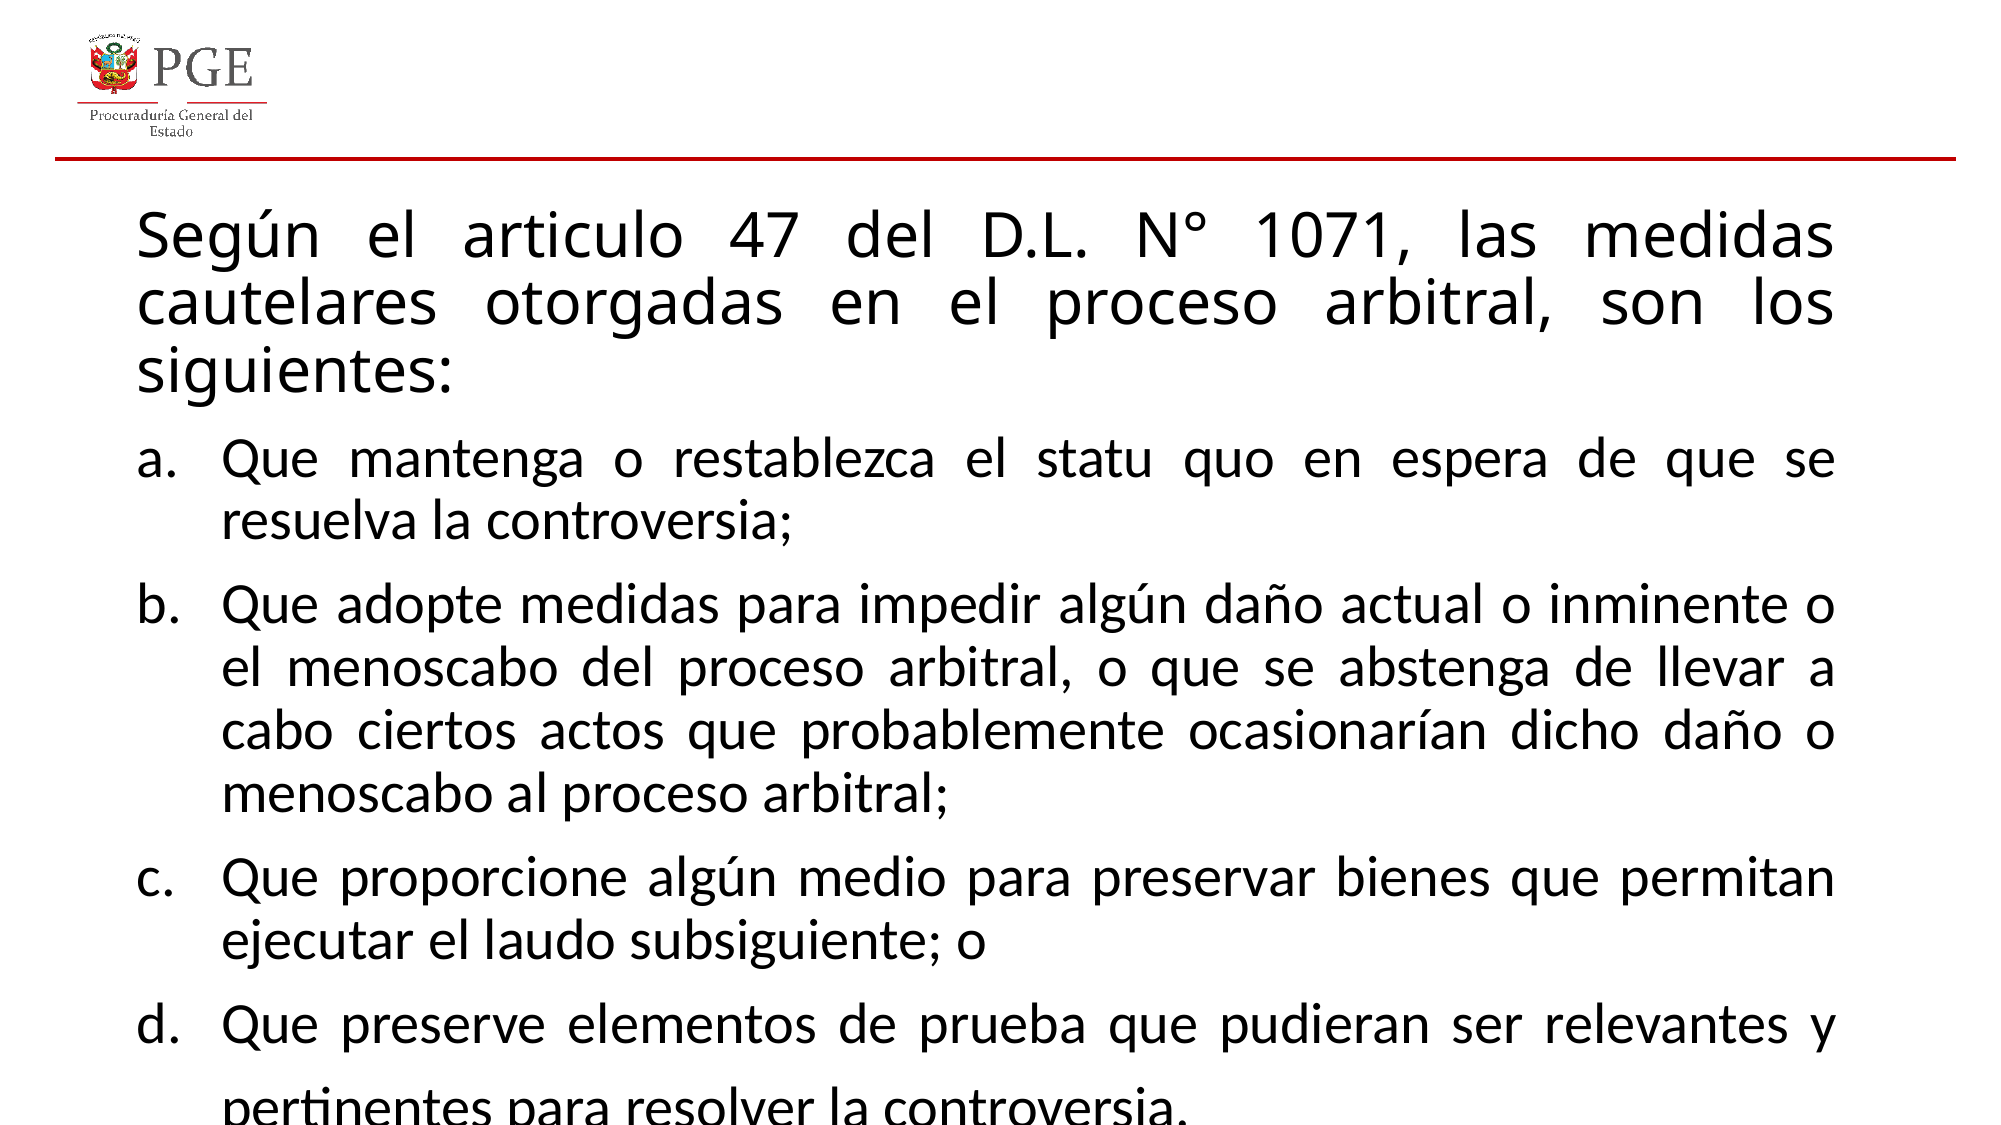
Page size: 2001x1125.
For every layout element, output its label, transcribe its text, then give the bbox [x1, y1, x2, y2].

list Según el articulo 47 del D.L. N° 1071, las medidas cautelares otorgadas en el proceso arbitral, son los siguientes: Que mantenga o restablezca el statu quo en espera de que se resuelva la controversia; Que adopte medidas para impedir algún daño actual o inminente o el menoscabo del proceso arbitral, o que se abstenga de llevar a cabo ciertos actos que probablemente ocasionarían dicho daño o menoscabo al proceso arbitral; Que proporcione algún medio para preservar bienes que permitan ejecutar el laudo subsiguiente; o Que preserve elementos de prueba que pudieran ser relevantes y pertinentes para resolver la controversia. [121, 196, 1853, 1003]
picture [75, 30, 269, 141]
